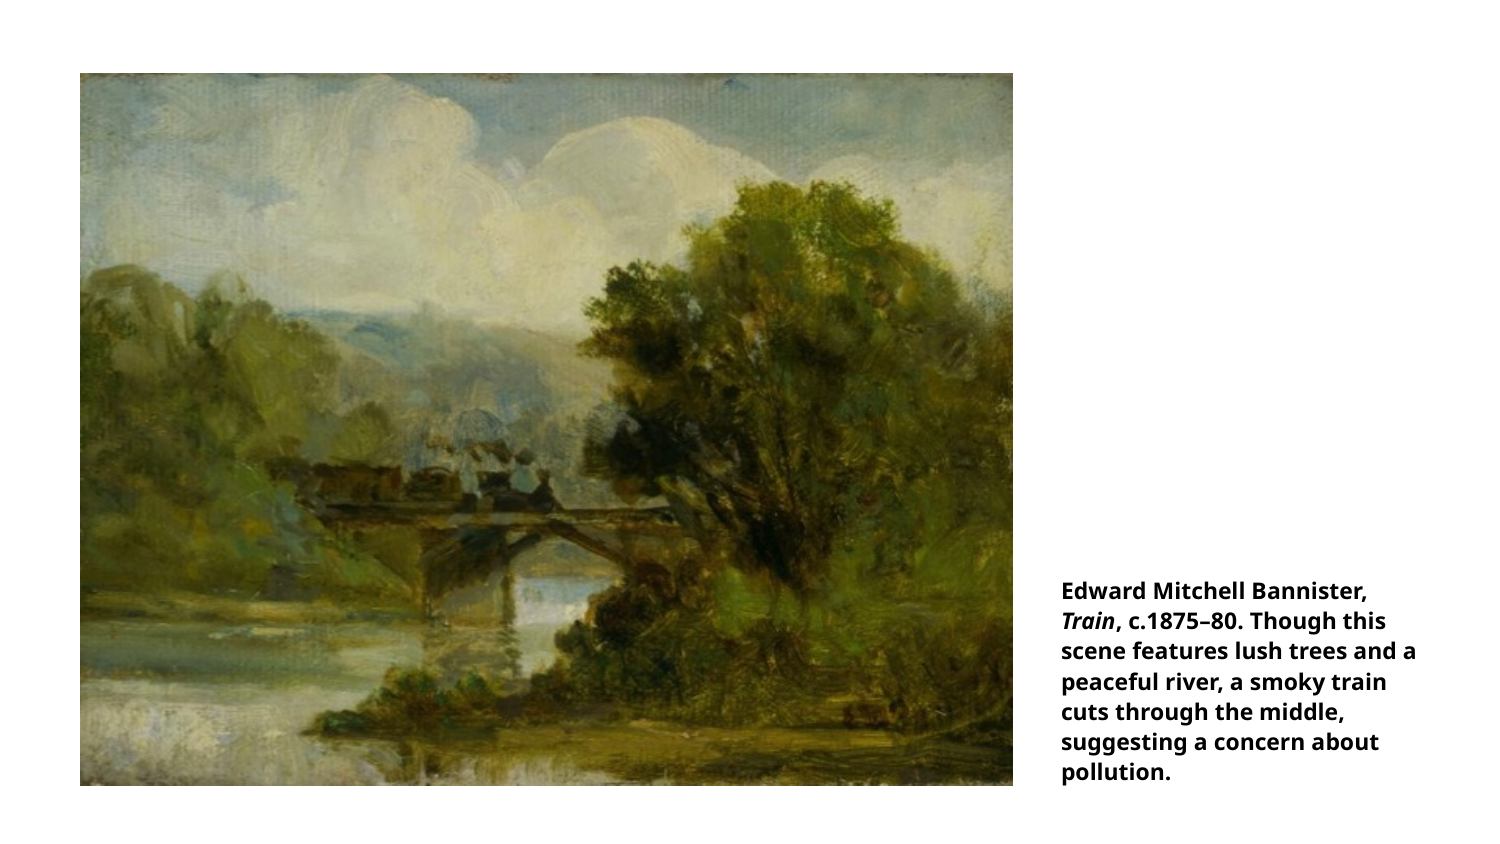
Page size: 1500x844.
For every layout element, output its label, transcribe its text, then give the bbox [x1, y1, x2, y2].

picture [80, 72, 1013, 787]
text_box Edward Mitchell Bannister, Train, c.1875–80. Though this scene features lush trees and a peaceful river, a smoky train cuts through the middle, suggesting a concern about pollution. [1046, 558, 1446, 801]
